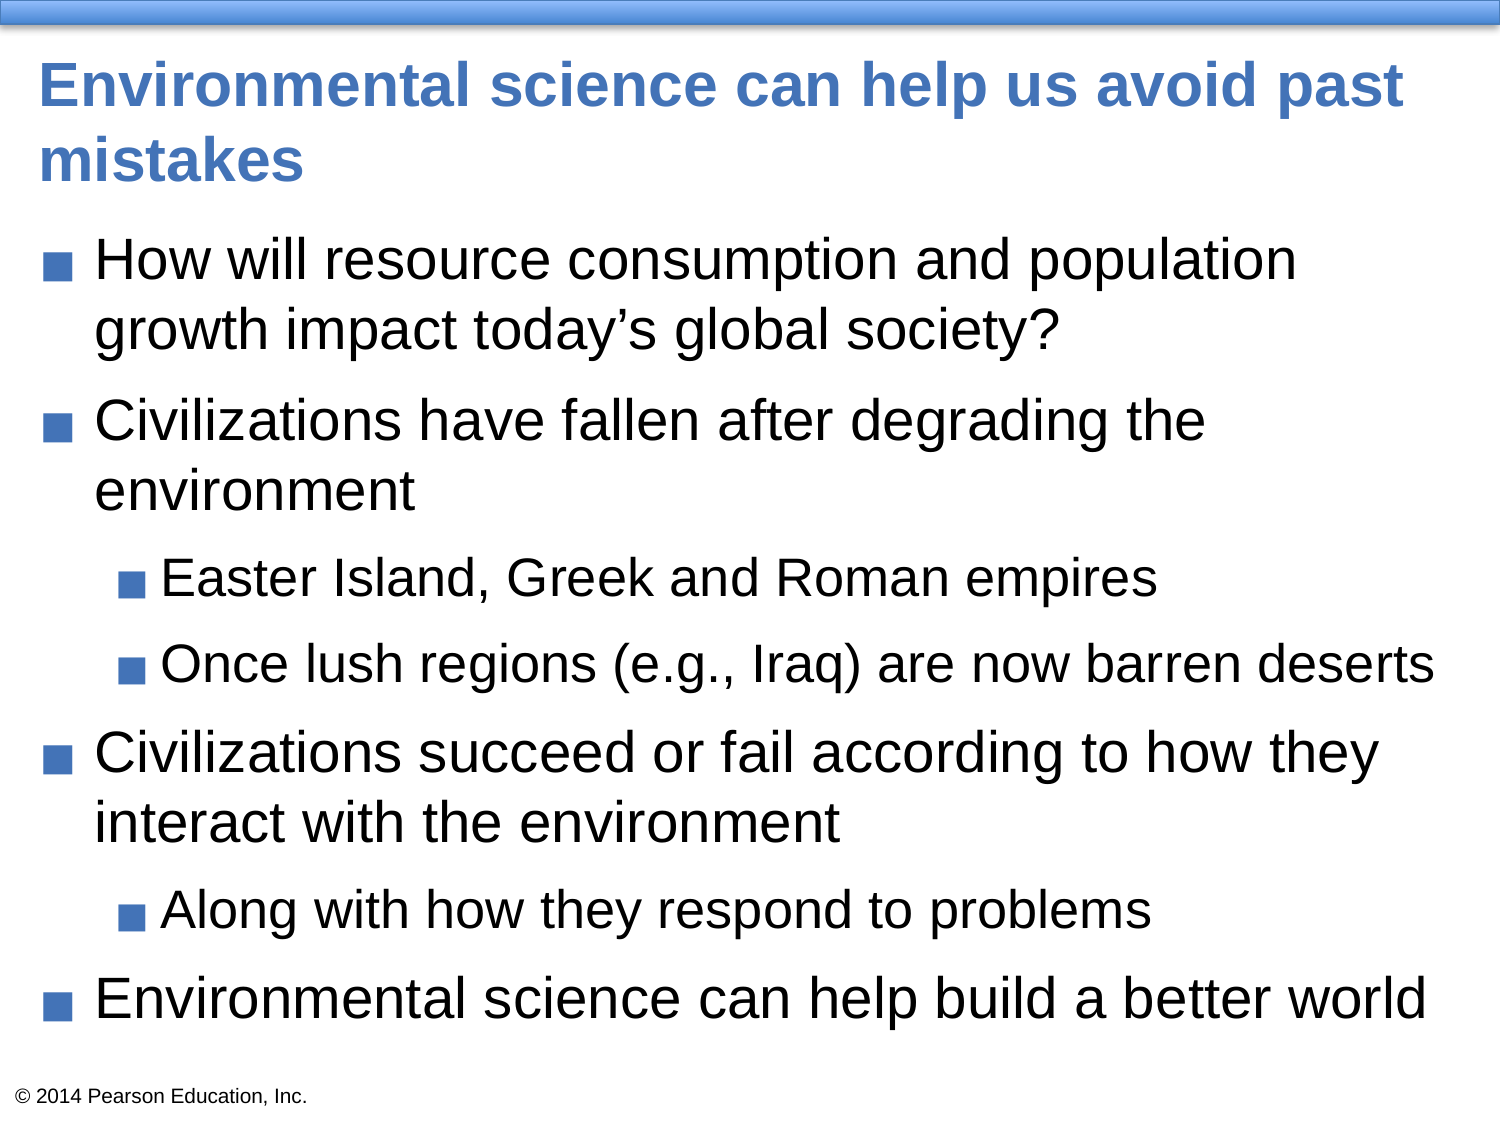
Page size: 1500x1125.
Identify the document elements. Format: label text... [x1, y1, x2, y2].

list How will resource consumption and population growth impact today’s global society? Civilizations have fallen after degrading the environment Easter Island, Greek and Roman empires Once lush regions (e.g., Iraq) are now barren deserts Civilizations succeed or fail according to how they interact with the environment Along with how they respond to problems Environmental science can help build a better world [23, 213, 1476, 1005]
title Environmental science can help us avoid past mistakes [23, 36, 1476, 213]
